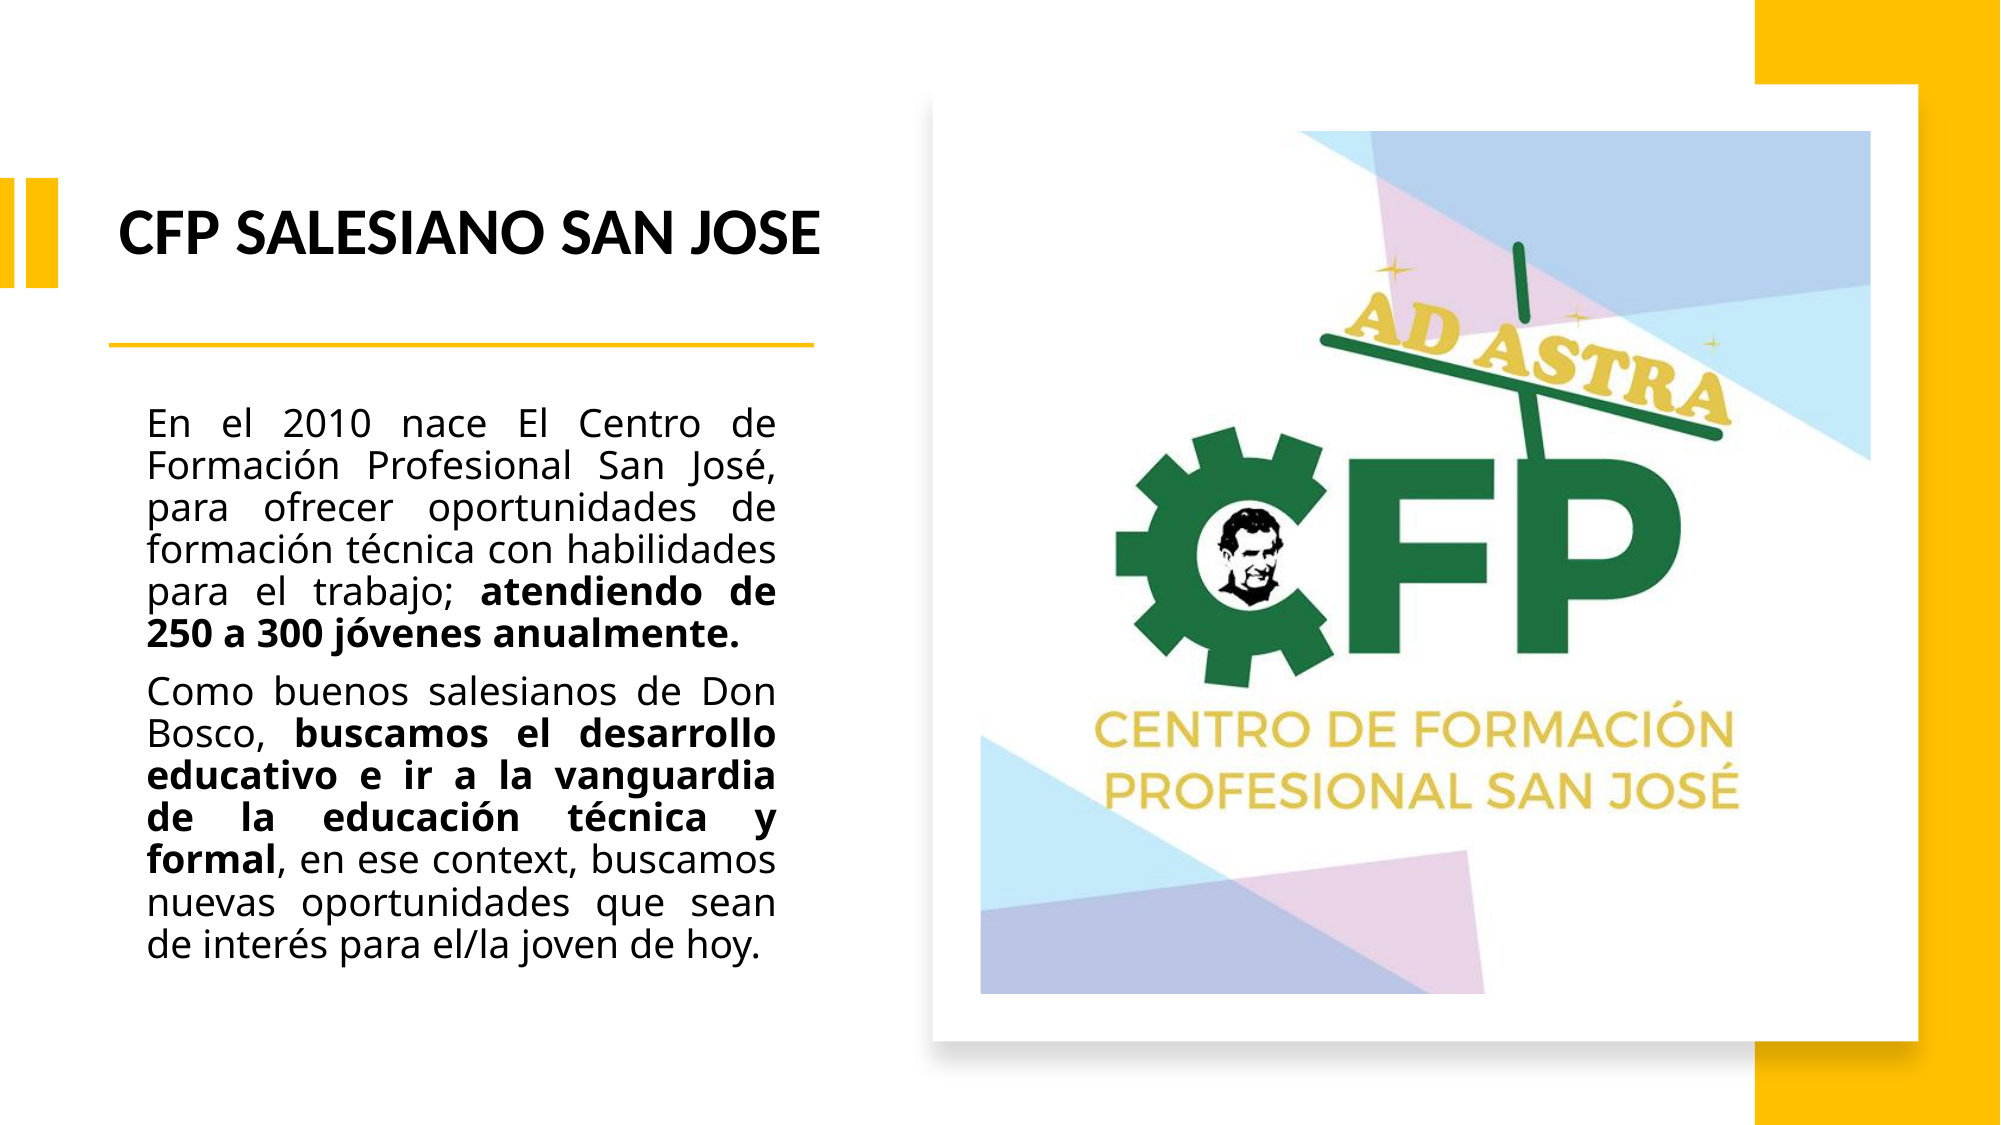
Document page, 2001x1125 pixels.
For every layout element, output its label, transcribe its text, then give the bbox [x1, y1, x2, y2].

title CFP SALESIANO SAN JOSE [96, 140, 845, 326]
text_box [1754, 0, 2000, 1125]
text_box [0, 177, 59, 289]
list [980, 131, 1871, 994]
text_box [932, 83, 1919, 1042]
list En el 2010 nace El Centro de Formación Profesional San José, para ofrecer oportunidades de formación técnica con habilidades para el trabajo; atendiendo de 250 a 300 jóvenes anualmente. Como buenos salesianos de Don Bosco, buscamos el desarrollo educativo e ir a la vanguardia de la educación técnica y formal, en ese context, buscamos nuevas oportunidades que sean de interés para el/la joven de hoy. [131, 387, 792, 1041]
text_box [108, 342, 815, 348]
text_box [0, 0, 1754, 1125]
